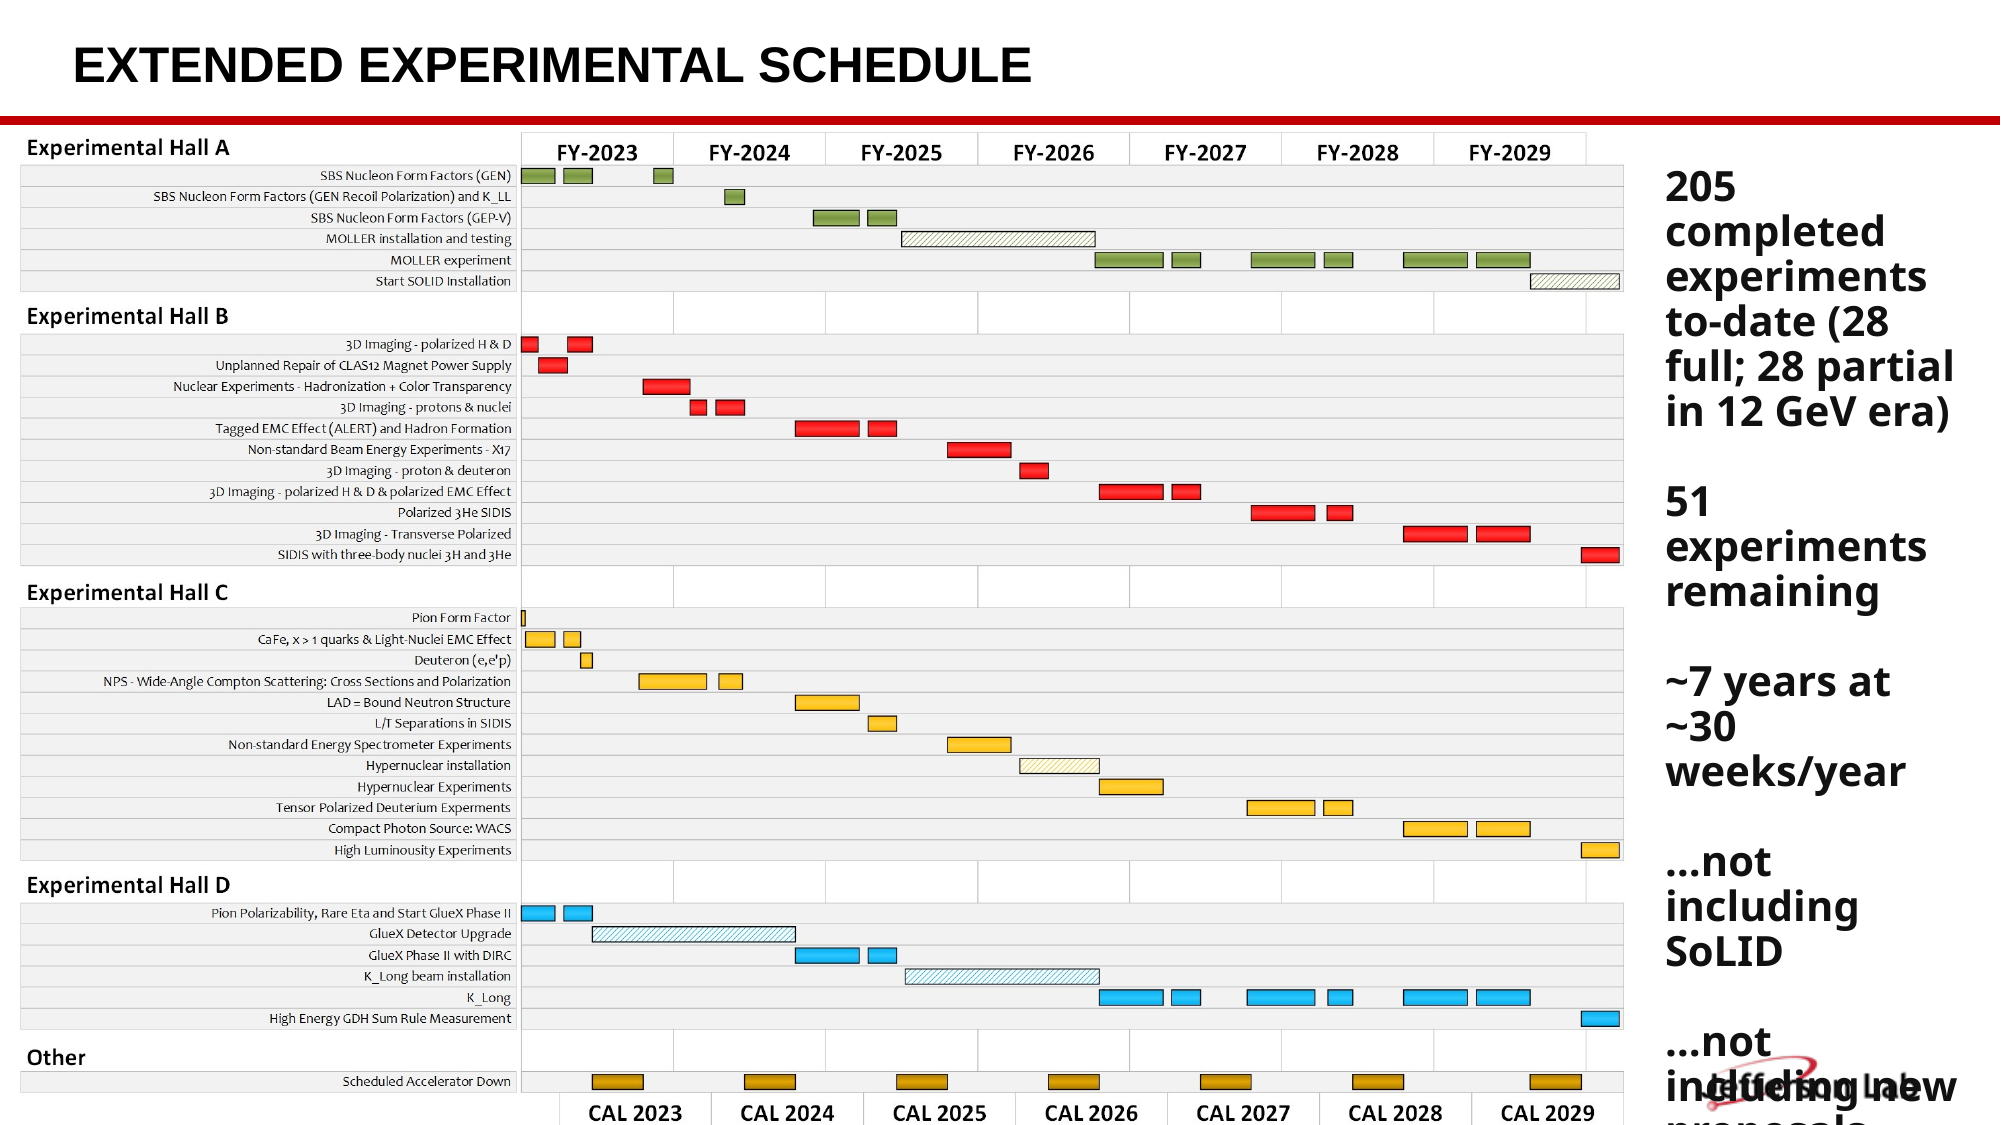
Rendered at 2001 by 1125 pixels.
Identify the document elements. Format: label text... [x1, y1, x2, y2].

picture [0, 130, 1641, 1125]
text_box 205 completed experiments to-date (28 full; 28 partial in 12 GeV era) 51 experiments remaining ~7 years at ~30 weeks/year …not including SoLID …not including new proposals [1650, 157, 1980, 1125]
title Extended Experimental Schedule [57, 26, 1909, 107]
